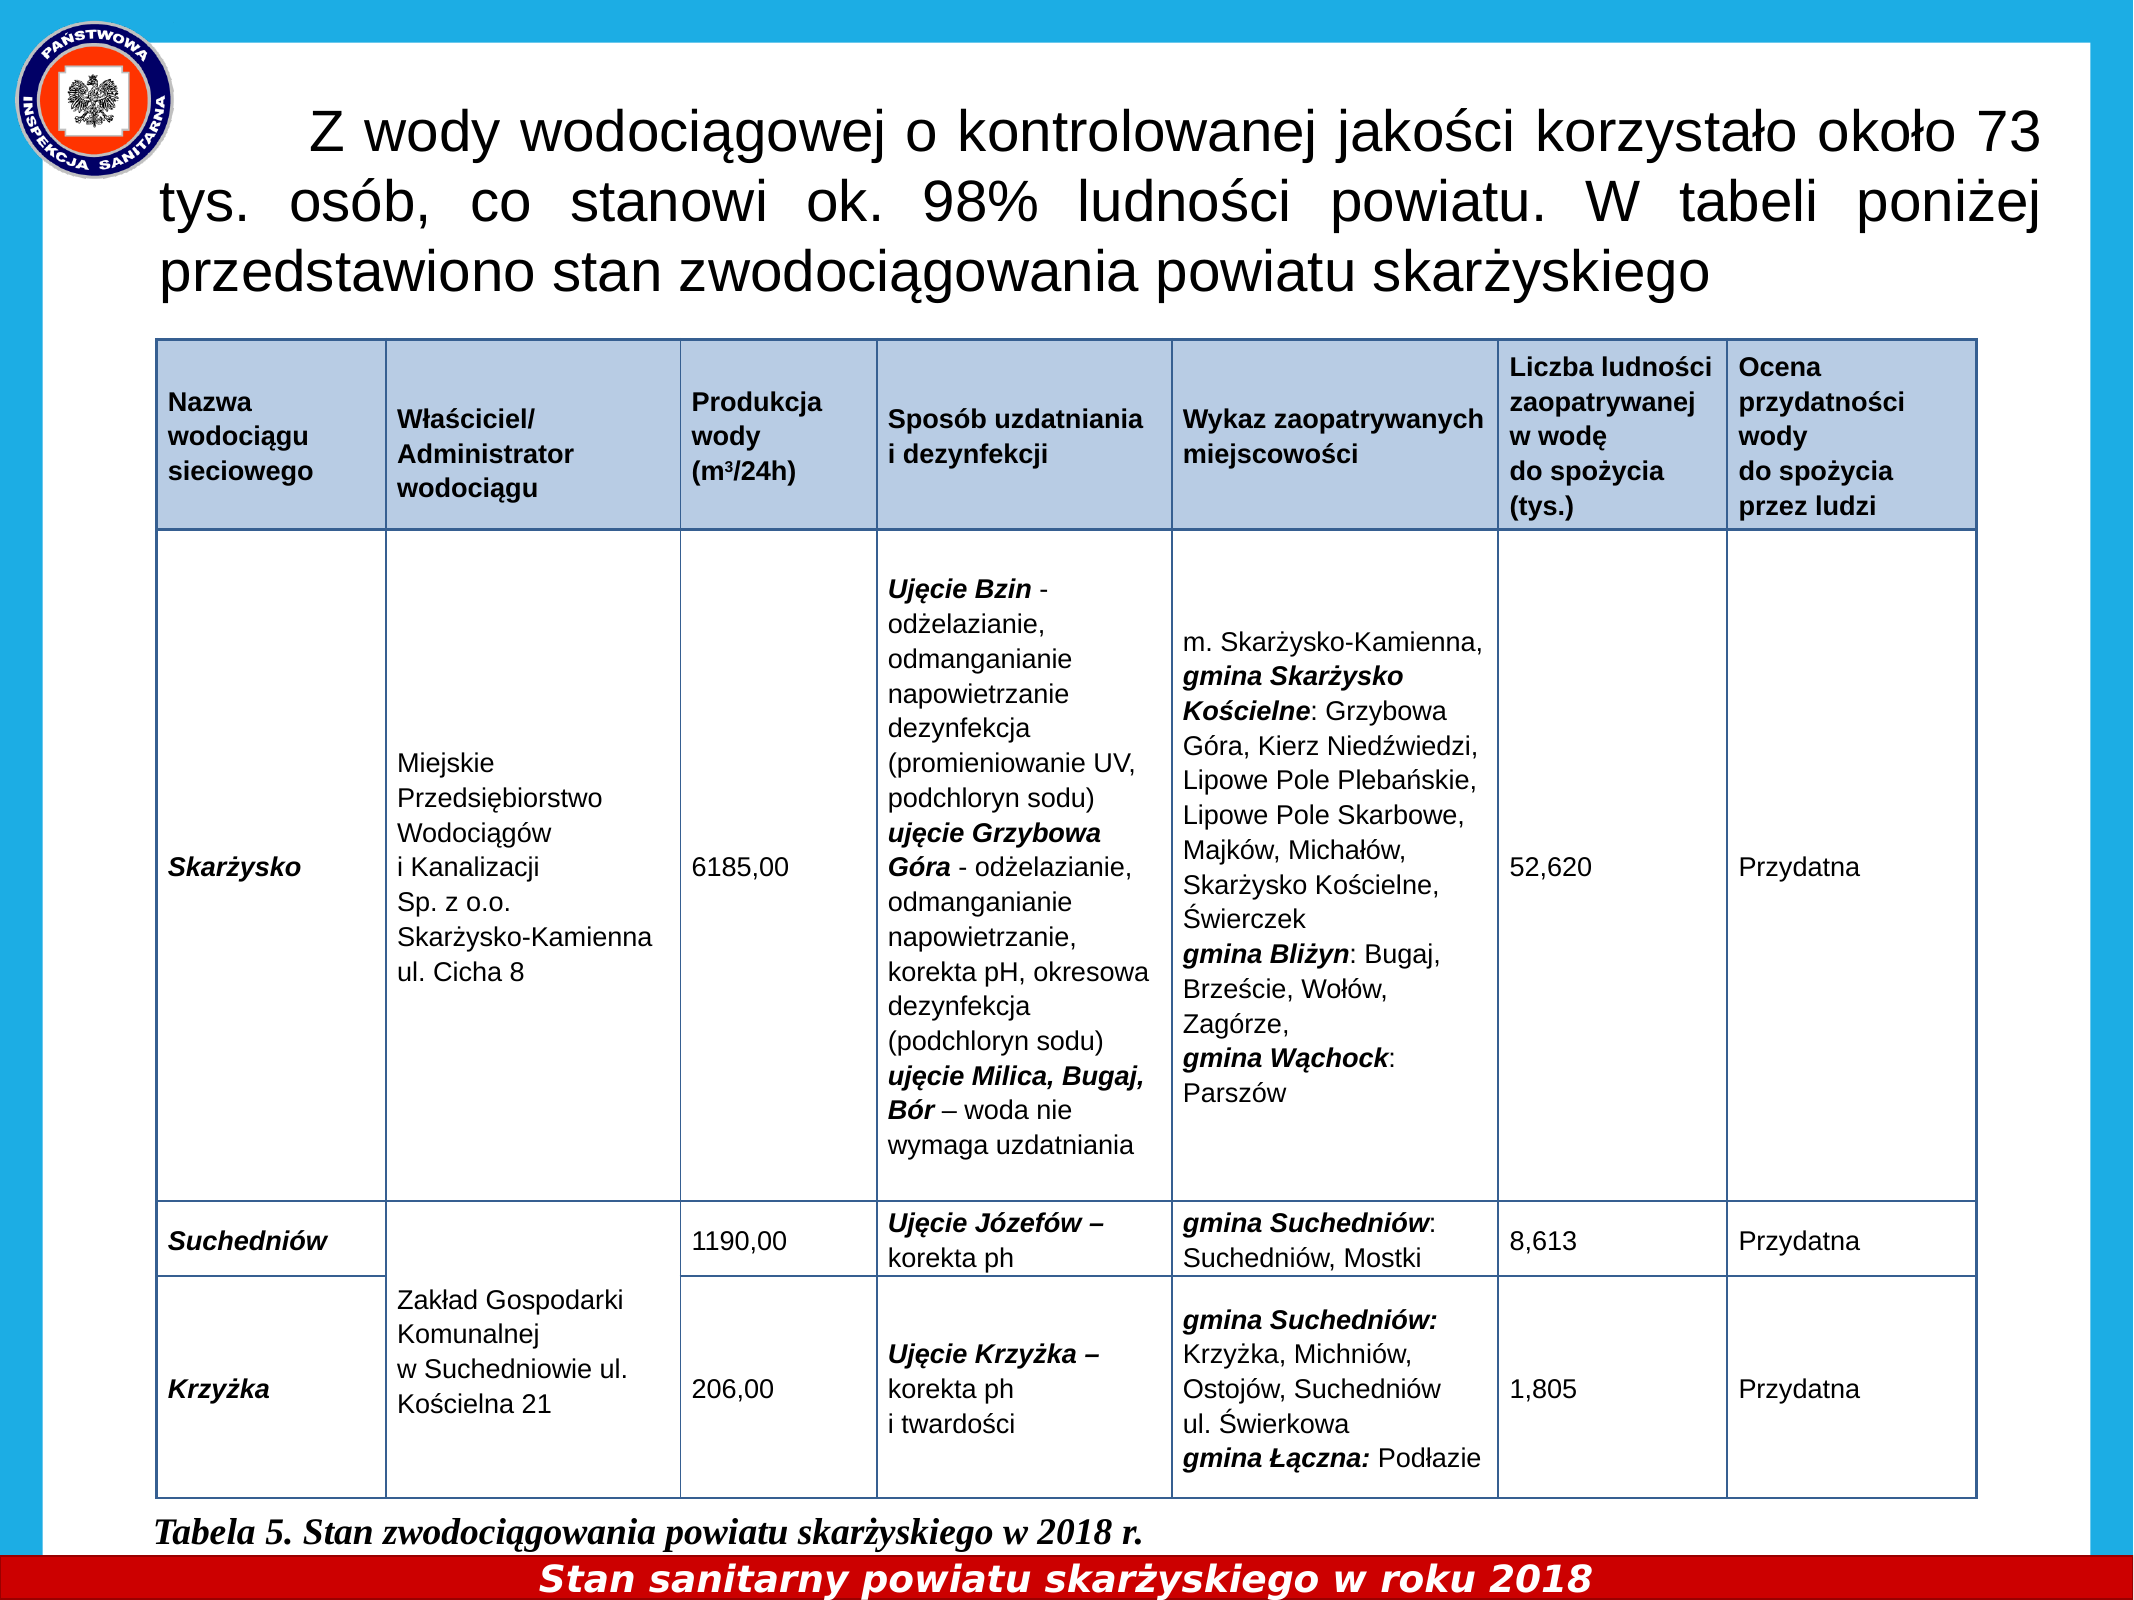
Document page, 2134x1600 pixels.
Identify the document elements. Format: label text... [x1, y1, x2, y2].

table_cell Ujęcie Bzin - odżelazianie, odmanganianie napowietrzanie dezynfekcja (promieniowanie UV, podchloryn sodu) ujęcie Grzybowa Góra - odżelazianie, odmanganianie napowietrzanie, korekta pH, okresowa dezynfekcja (podchloryn sodu) ujęcie Milica, Bugaj, Bór – woda nie wymaga uzdatniania [878, 531, 1171, 1200]
table_cell 52,620 [1499, 531, 1726, 1200]
table_cell 8,613 [1499, 1202, 1726, 1275]
text_box Stan sanitarny powiatu skarżyskiego w roku 2018 [0, 1555, 2133, 1600]
table_cell Przydatna [1728, 1277, 1975, 1497]
table_cell gmina Suchedniów: Suchedniów, Mostki [1173, 1202, 1497, 1275]
table_cell Krzyżka [158, 1277, 385, 1492]
table_cell 1,805 [1499, 1277, 1726, 1497]
table_cell gmina Suchedniów: Krzyżka, Michniów, Ostojów, Suchedniów ul. Świerkowa gmina Łączna: Podłazie [1173, 1277, 1497, 1497]
picture [15, 19, 174, 179]
table_header Nazwa wodociągu sieciowego [158, 341, 385, 528]
table_cell m. Skarżysko-Kamienna, gmina Skarżysko Kościelne: Grzybowa Góra, Kierz Niedźwiedzi, Lipowe Pole Plebańskie, Lipowe Pole Skarbowe, Majków, Michałów, Skarżysko Kościelne, Świerczek gmina Bliżyn: Bugaj, Brzeście, Wołów, Zagórze, gmina Wąchock: Parszów [1173, 531, 1497, 1200]
table_header Właściciel/ Administrator wodociągu [387, 341, 680, 528]
table_header Wykaz zaopatrywanych miejscowości [1173, 341, 1497, 528]
table_cell Miejskie Przedsiębiorstwo Wodociągów i Kanalizacji Sp. z o.o. Skarżysko-Kamienna ul. Cicha 8 [387, 531, 680, 1200]
table_header Liczba ludności zaopatrywanej w wodę do spożycia (tys.) [1499, 341, 1726, 528]
table_cell Skarżysko [158, 531, 385, 1200]
table_header Sposób uzdatniania i dezynfekcji [878, 341, 1171, 528]
table_cell Przydatna [1728, 531, 1975, 1200]
table_cell 6185,00 [681, 531, 876, 1200]
table_header Produkcja wody (m3/24h) [681, 341, 876, 528]
text_box Tabela 5. Stan zwodociągowania powiatu skarżyskiego w 2018 r. [138, 1492, 1160, 1559]
table_cell Suchedniów [158, 1202, 385, 1275]
table_cell Przydatna [1728, 1202, 1975, 1275]
table_cell Zakład Gospodarki Komunalnej w Suchedniowie ul. Kościelna 21 [387, 1202, 680, 1492]
table_cell Ujęcie Józefów – korekta ph [878, 1202, 1171, 1275]
table_cell 206,00 [681, 1277, 876, 1492]
table_cell Ujęcie Krzyżka – korekta ph i twardości [878, 1277, 1171, 1497]
table_cell 1190,00 [681, 1202, 876, 1275]
text_box Z wody wodociągowej o kontrolowanej jakości korzystało około 73 tys. osób, co stanowi ok. 98% ludności powiatu. W tabeli poniżej przedstawiono stan zwodociągowania powiatu skarżyskiego [145, 85, 2059, 310]
table_header Ocena przydatności wody do spożycia przez ludzi [1728, 341, 1975, 528]
